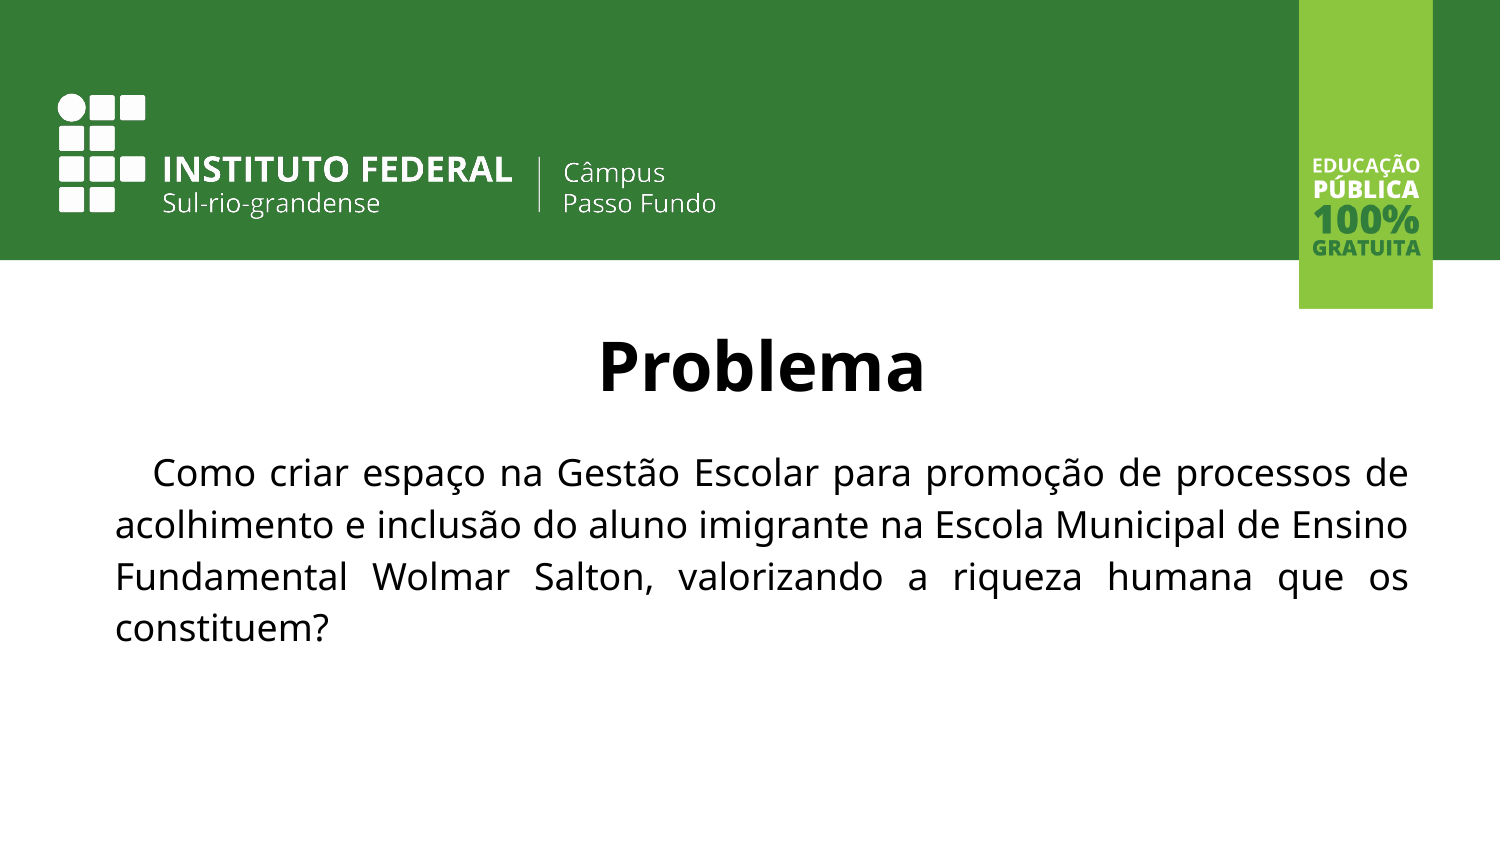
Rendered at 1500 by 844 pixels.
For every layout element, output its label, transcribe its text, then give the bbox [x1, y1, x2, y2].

text_box [0, 0, 1297, 261]
text_box [1435, 0, 1500, 261]
text_box Problema Como criar espaço na Gestão Escolar para promoção de processos de acolhimento e inclusão do aluno imigrante na Escola Municipal de Ensino Fundamental Wolmar Salton, valorizando a riqueza humana que os constituem? [103, 282, 1422, 771]
picture [1299, 0, 1434, 309]
picture [32, 70, 741, 239]
